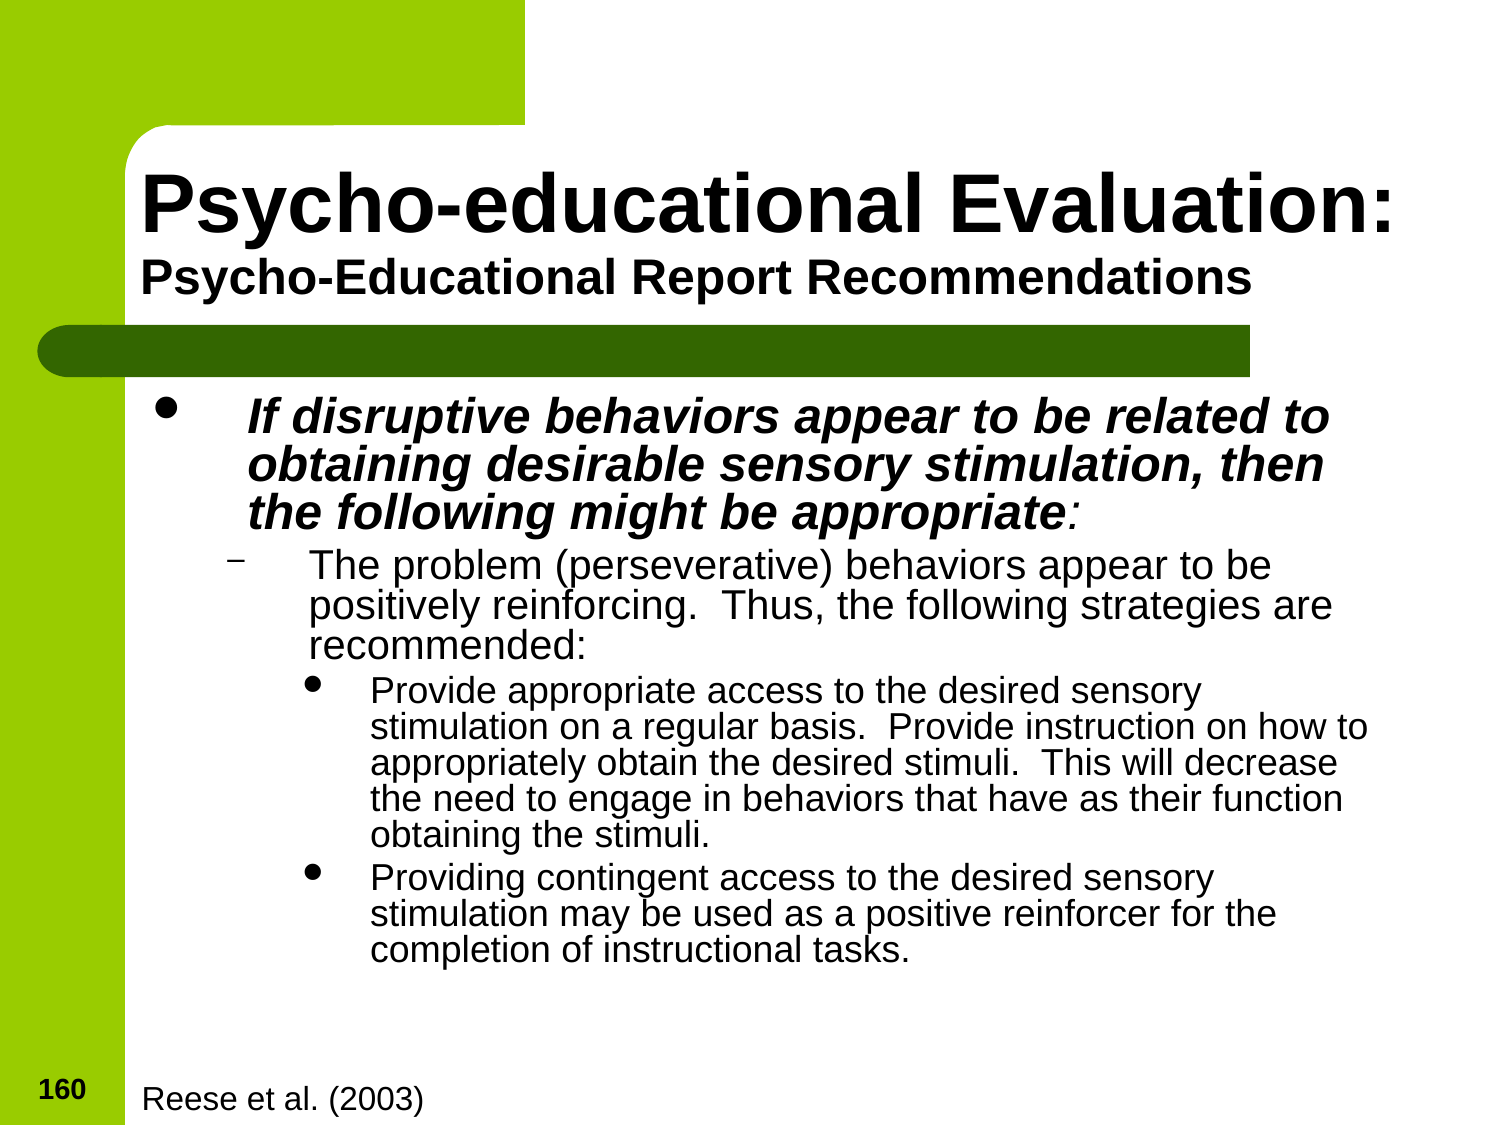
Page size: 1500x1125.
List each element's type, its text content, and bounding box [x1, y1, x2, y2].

slide_number 160 [0, 1032, 126, 1113]
text_box Reese et al. (2003) [126, 1069, 440, 1125]
title Psycho-educational Evaluation: Psycho-Educational Report Recommendations [124, 124, 1500, 313]
list If disruptive behaviors appear to be related to obtaining desirable sensory stimulation, then the following might be appropriate: The problem (perseverative) behaviors appear to be positively reinforcing. Thus, the following strategies are recommended: Provide appropriate access to the desired sensory stimulation on a regular basis. Provide instruction on how to appropriately obtain the desired stimuli. This will decrease the need to engage in behaviors that have as their function obtaining the stimuli. Providing contingent access to the desired sensory stimulation may be used as a positive reinforcer for the completion of instructional tasks. [137, 387, 1400, 999]
